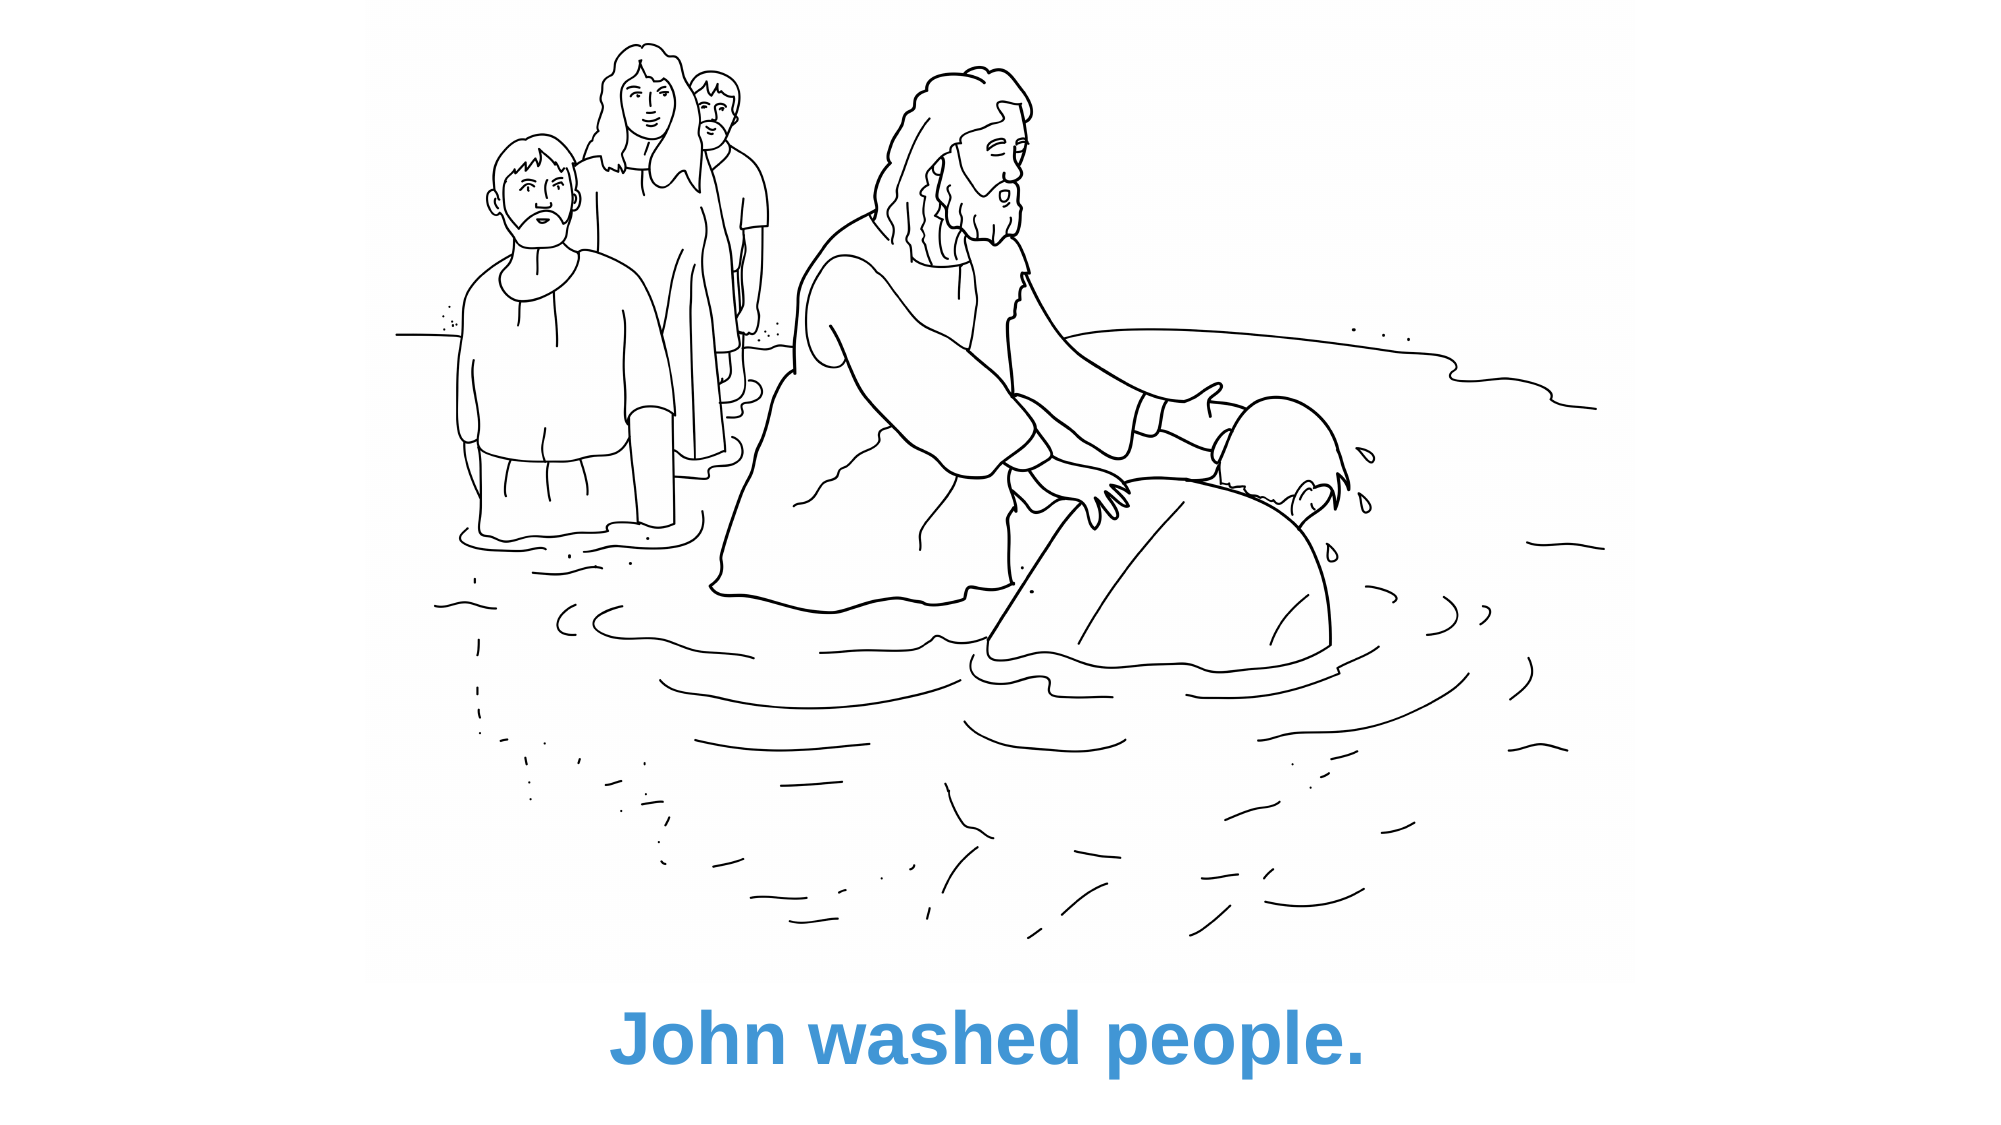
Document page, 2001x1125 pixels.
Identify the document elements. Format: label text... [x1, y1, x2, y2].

picture [365, 0, 1635, 983]
text_box John washed people. [46, 982, 1951, 1087]
